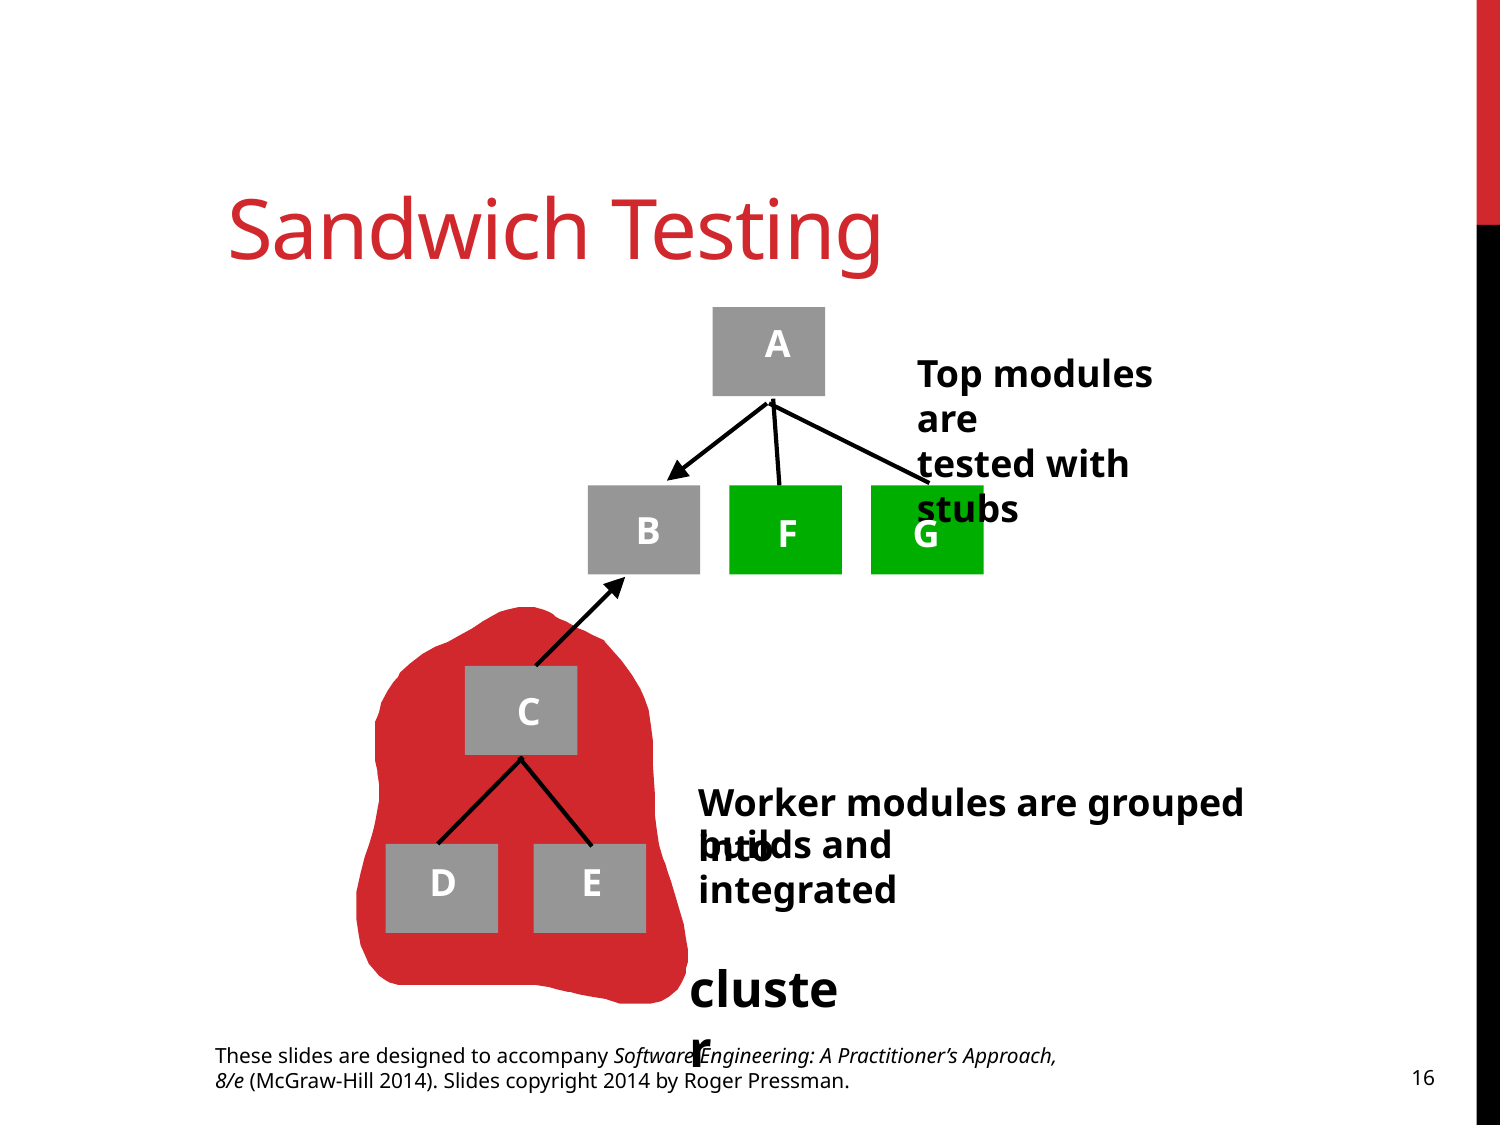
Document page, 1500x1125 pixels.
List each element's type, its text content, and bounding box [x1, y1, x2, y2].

text_box [385, 843, 499, 933]
text_box 16 [1237, 1024, 1450, 1100]
text_box [533, 843, 647, 933]
text_box B [620, 499, 678, 560]
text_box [535, 576, 626, 667]
text_box Top modules are tested with stubs [902, 342, 1238, 448]
text_box These slides are designed to accompany Software Engineering: A Practitioner’s Approach, 8/e (McGraw-Hill 2014). Slides copyright 2014 by Roger Pressman. [199, 1024, 1100, 1100]
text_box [518, 756, 593, 847]
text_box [666, 402, 768, 482]
text_box A [750, 312, 807, 373]
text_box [437, 756, 518, 845]
text_box [712, 307, 826, 397]
text_box G [897, 502, 957, 562]
text_box D [414, 851, 472, 912]
text_box C [502, 680, 559, 741]
text_box cluster [675, 950, 869, 1025]
text_box [464, 665, 578, 751]
title Sandwich Testing [212, 187, 1165, 266]
text_box [356, 607, 688, 1004]
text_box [773, 402, 930, 484]
text_box [729, 486, 842, 575]
text_box [871, 485, 984, 575]
text_box builds and integrated [683, 814, 1093, 874]
text_box F [762, 502, 816, 562]
text_box Worker modules are grouped into [683, 771, 1324, 832]
text_box [587, 485, 701, 575]
text_box E [566, 851, 622, 912]
